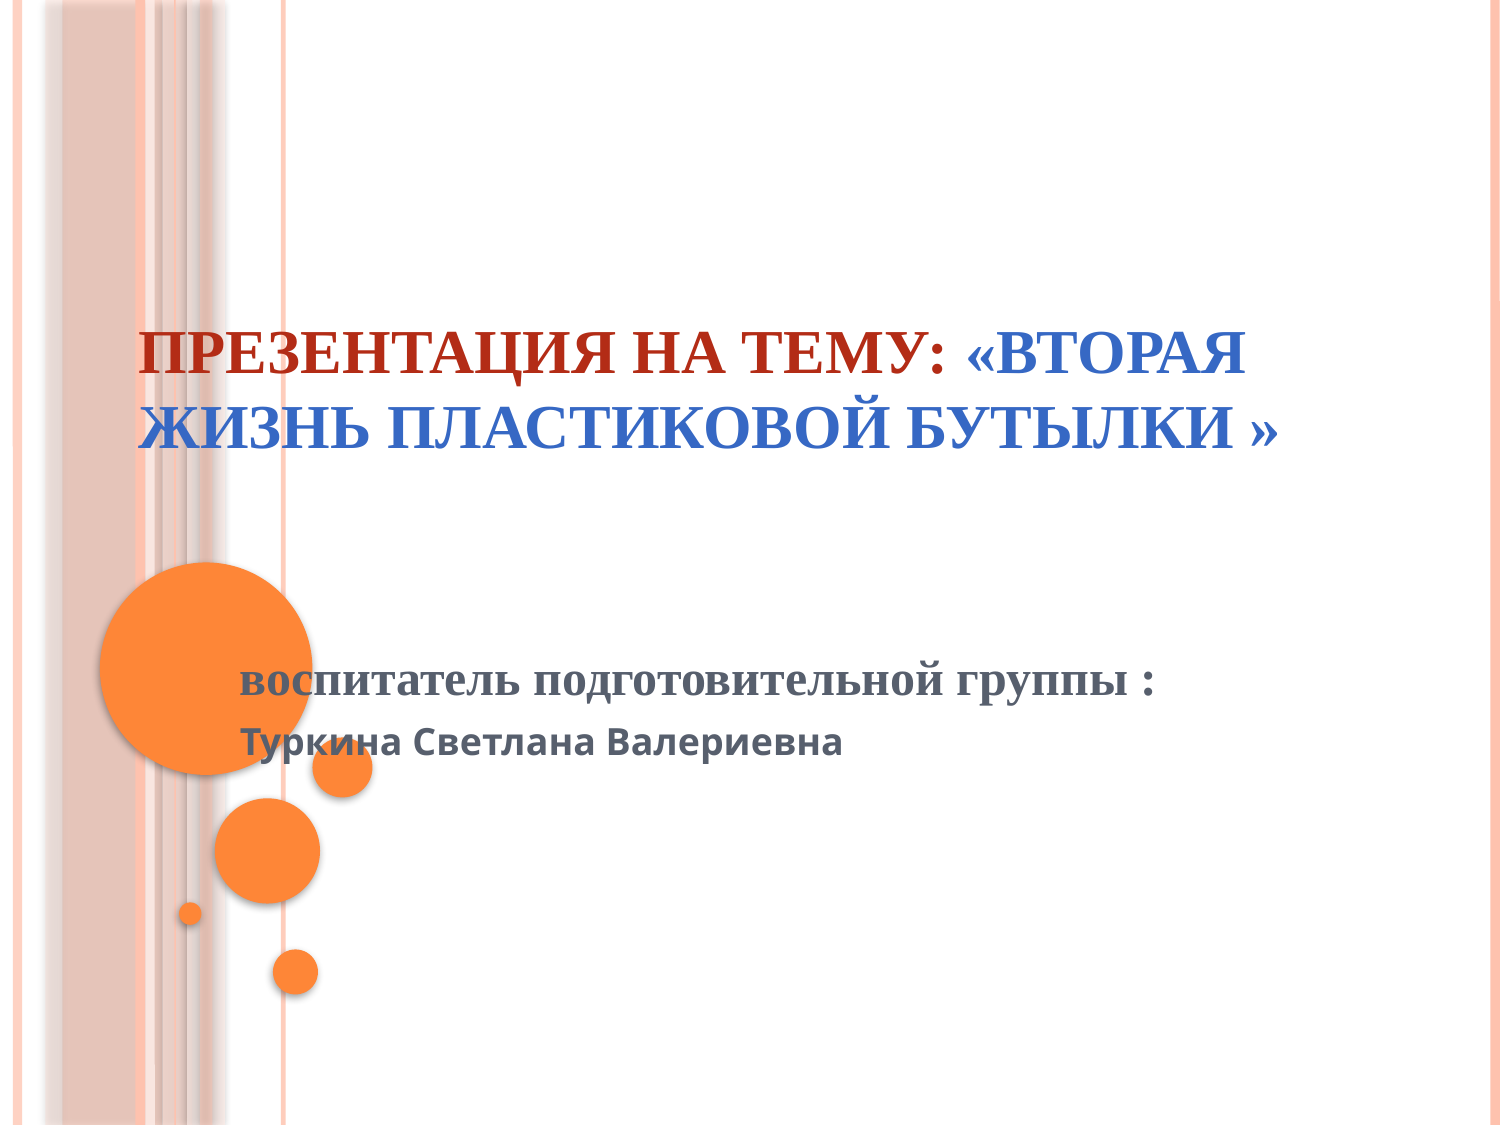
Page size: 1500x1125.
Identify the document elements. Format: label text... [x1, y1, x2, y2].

subtitle воспитатель подготовительной группы : Туркина Светлана Валериевна [225, 637, 1275, 1024]
title Презентация на тему: «Вторая жизнь пластиковой бутылки » [123, 149, 1412, 468]
